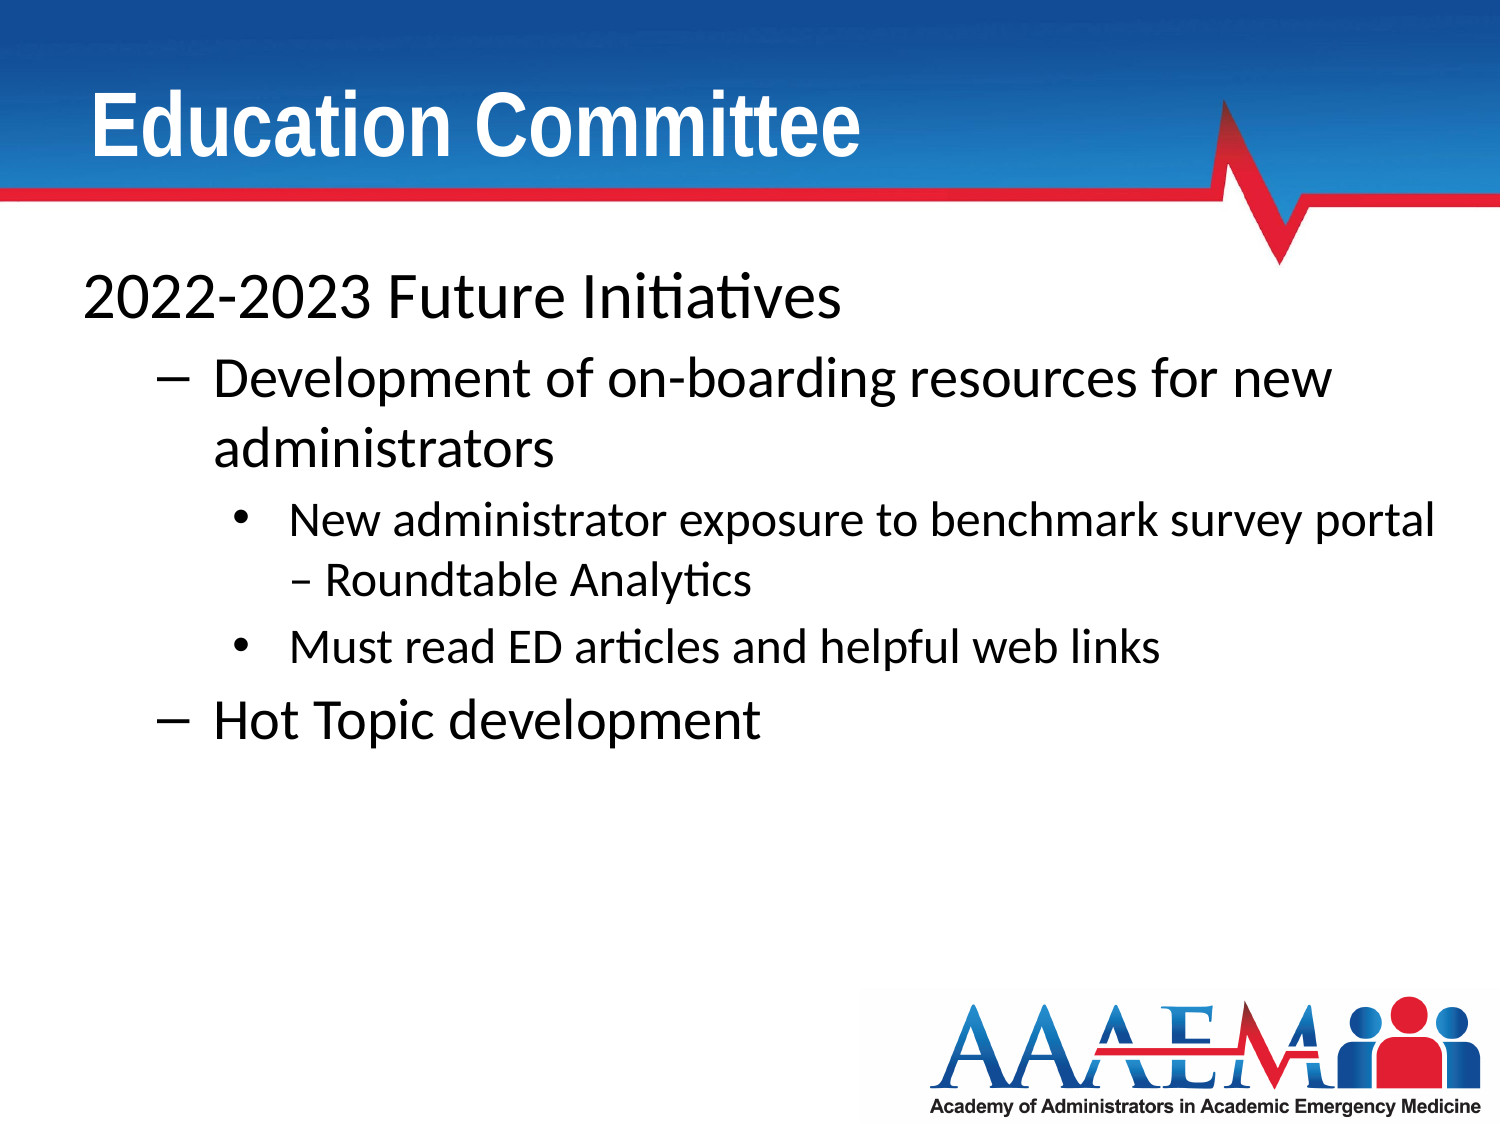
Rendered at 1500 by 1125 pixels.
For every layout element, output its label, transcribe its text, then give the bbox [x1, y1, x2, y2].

title Education Committee [75, 25, 1425, 214]
picture [0, 0, 1500, 1125]
list 2022-2023 Future Initiatives Development of on-boarding resources for new administrators New administrator exposure to benchmark survey portal – Roundtable Analytics Must read ED articles and helpful web links Hot Topic development [48, 243, 1484, 1038]
